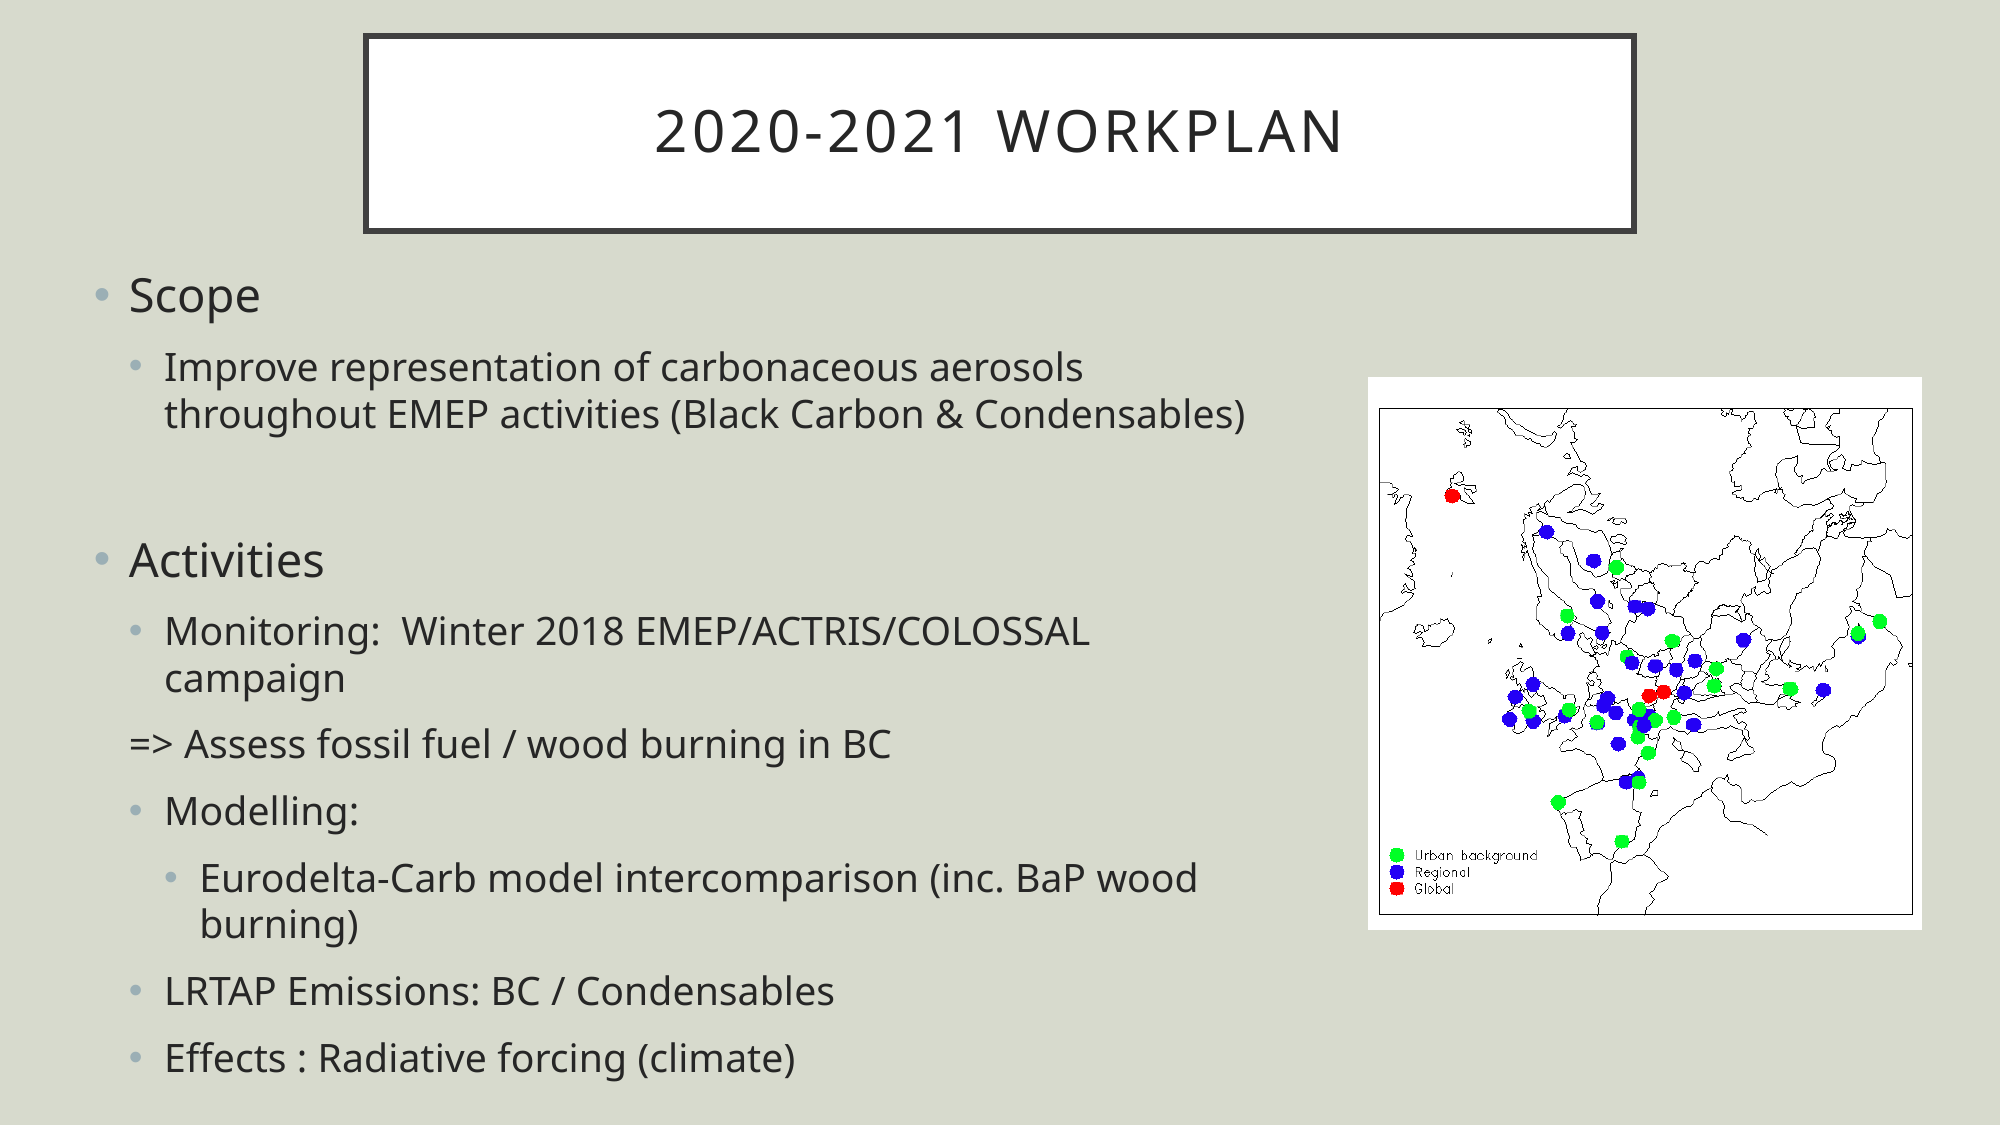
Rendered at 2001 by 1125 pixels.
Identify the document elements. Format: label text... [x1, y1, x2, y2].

title 2020-2021 Workplan [363, 33, 1637, 234]
list Scope Improve representation of carbonaceous aerosols throughout EMEP activities (Black Carbon & Condensables) Activities Monitoring: Winter 2018 EMEP/ACTRIS/COLOSSAL campaign => Assess fossil fuel / wood burning in BC Modelling: Eurodelta-Carb model intercomparison (inc. BaP wood burning) LRTAP Emissions: BC / Condensables Effects : Radiative forcing (climate) [78, 258, 1300, 1089]
picture [1368, 377, 1922, 930]
